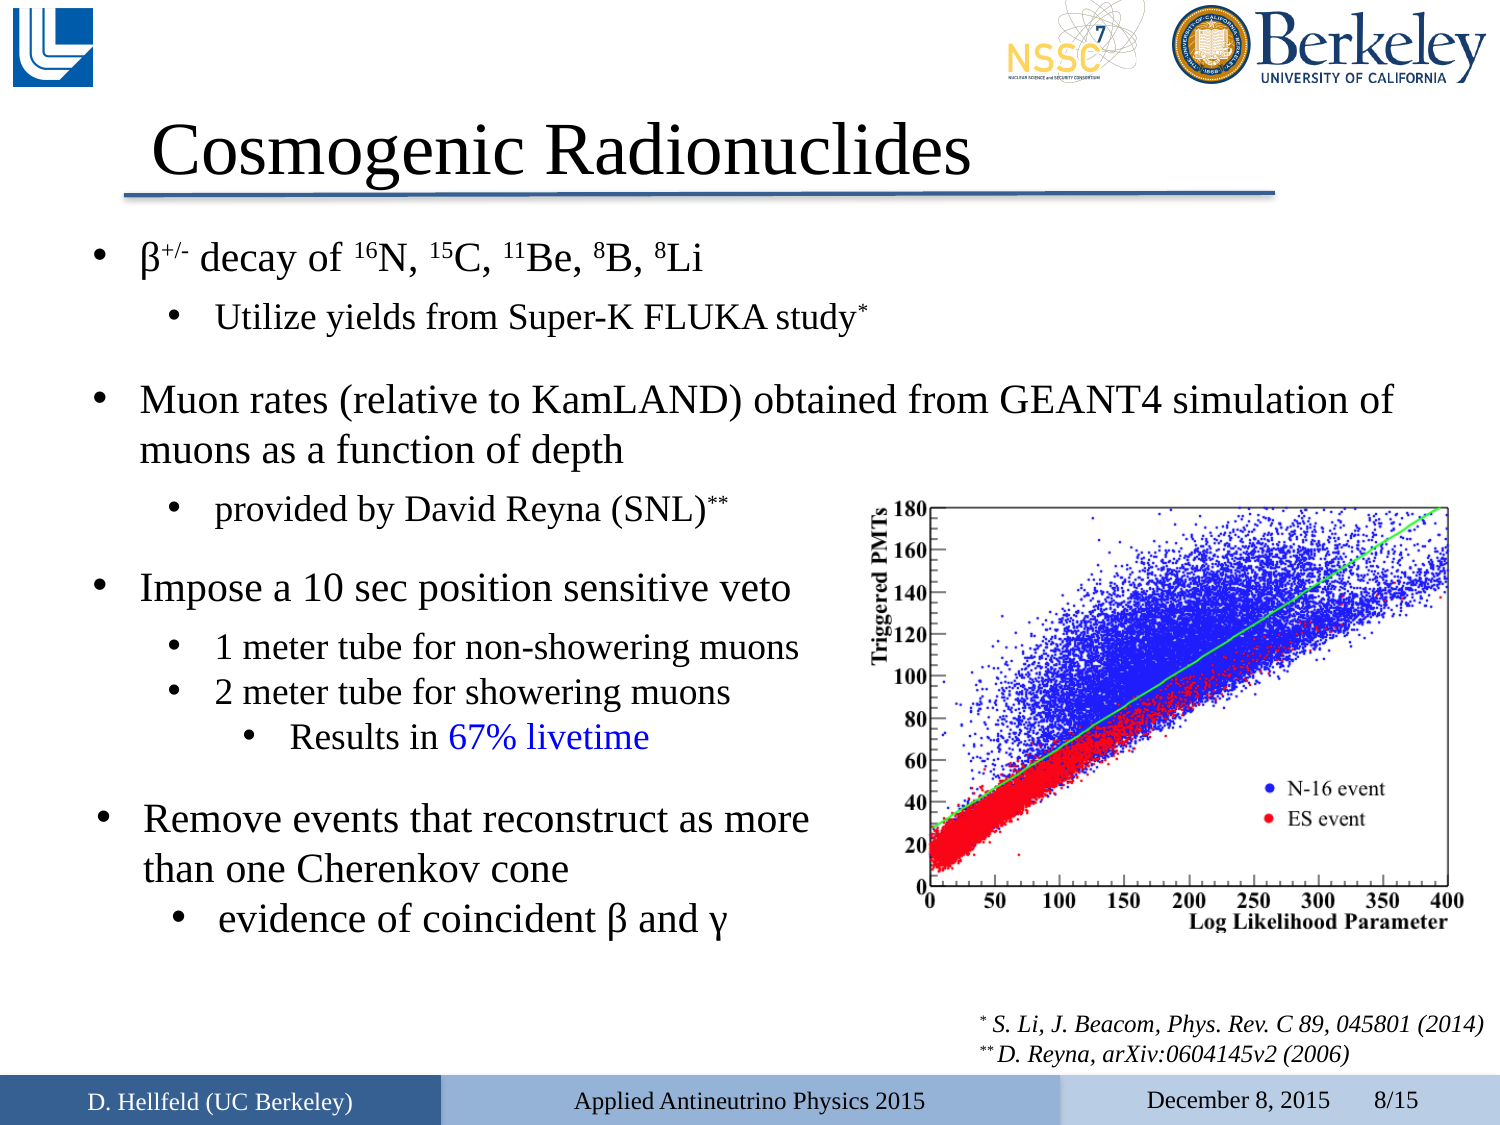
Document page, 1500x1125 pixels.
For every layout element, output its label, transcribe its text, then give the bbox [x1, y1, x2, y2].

text_box Cosmogenic Radionuclides [136, 92, 989, 190]
picture [1005, 0, 1145, 83]
footer Applied Antineutrino Physics 2015 [0, 1075, 1059, 1124]
picture [13, 8, 93, 88]
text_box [123, 192, 1276, 196]
picture [1254, 10, 1487, 83]
text_box * S. Li, J. Beacom, Phys. Rev. C 89, 045801 (2014) ** D. Reyna, arXiv:0604145v2 (2006) [964, 1000, 1500, 1075]
text_box Remove events that reconstruct as more than one Cherenkov cone evidence of coincident β and γ [6, 783, 878, 949]
picture [868, 488, 1477, 933]
text_box β+/- decay of 16N, 15C, 11Be, 8B, 8Li Utilize yields from Super-K FLUKA study* Muon rates (relative to KamLAND) obtained from GEANT4 simulation of muons as a function of depth provided by David Reyna (SNL)** Impose a 10 sec position sensitive veto 1 meter tube for non-showering muons 2 meter tube for showering muons Results in 67% livetime [3, 221, 1487, 765]
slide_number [1059, 1075, 1500, 1125]
slide_number D. Hellfeld (UC Berkeley) [0, 1070, 441, 1075]
picture [1172, 5, 1251, 84]
